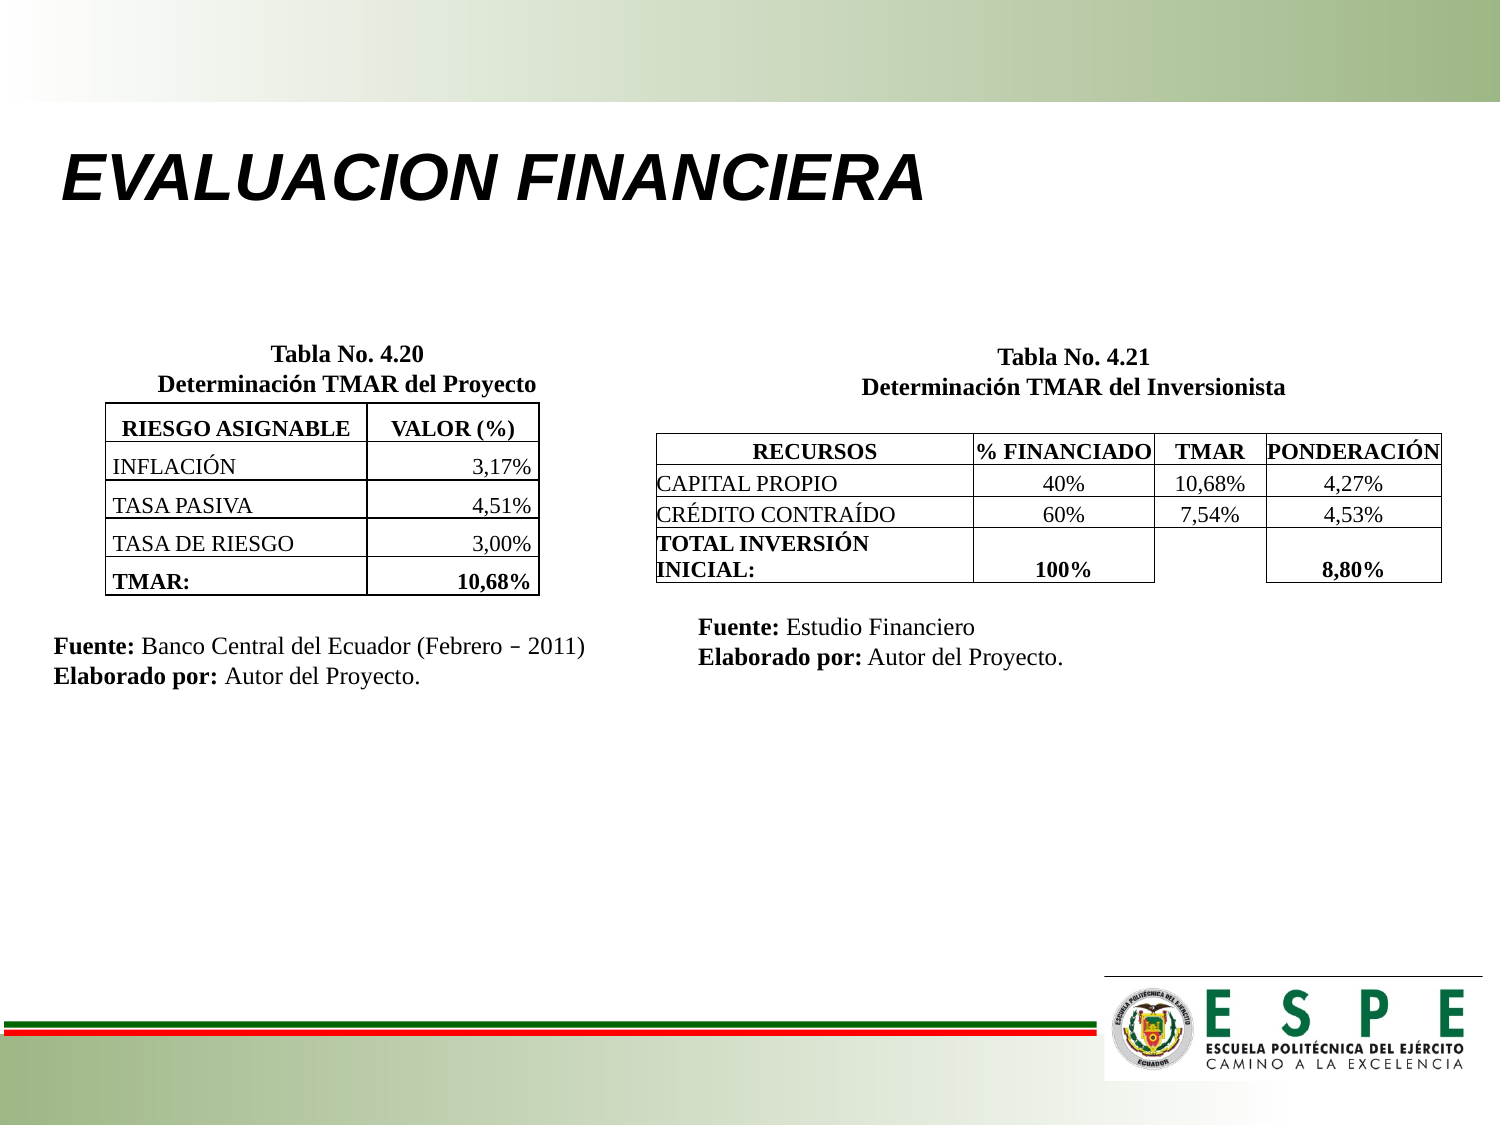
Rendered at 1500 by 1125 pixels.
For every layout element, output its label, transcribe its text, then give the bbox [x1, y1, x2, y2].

text_box Tabla No. 4.21 Determinación TMAR del Inversionista Fuente: Estudio Financiero Elaborado por: Autor del Proyecto. [609, 333, 1465, 678]
table_cell CRÉDITO CONTRAÍDO [657, 497, 973, 527]
table_cell 4,27% [1267, 465, 1441, 496]
table_header PONDERACIÓN [1267, 434, 1441, 464]
table_header RECURSOS [657, 434, 973, 464]
table_cell [1155, 528, 1266, 582]
table_cell TOTAL INVERSIÓN INICIAL: [657, 528, 973, 582]
text_box Tabla No. 4.20 Determinación TMAR del Proyecto Fuente: Banco Central del Ecuador (Febrero – 2011) Elaborado por: Autor del Proyecto. [0, 330, 657, 697]
table_header TMAR [1155, 434, 1266, 464]
table_cell 8,80% [1267, 528, 1441, 582]
table_cell 7,54% [1155, 497, 1266, 527]
title EVALUACION FINANCIERA [46, 46, 1397, 235]
table_cell 60% [974, 497, 1154, 527]
table_cell 40% [974, 465, 1154, 496]
table_cell 100% [974, 528, 1154, 582]
picture [1104, 976, 1483, 1081]
table_cell 10,68% [1155, 465, 1266, 496]
table_header % FINANCIADO [974, 434, 1154, 464]
table_cell 4,53% [1267, 497, 1441, 527]
table_cell CAPITAL PROPIO [657, 465, 973, 496]
